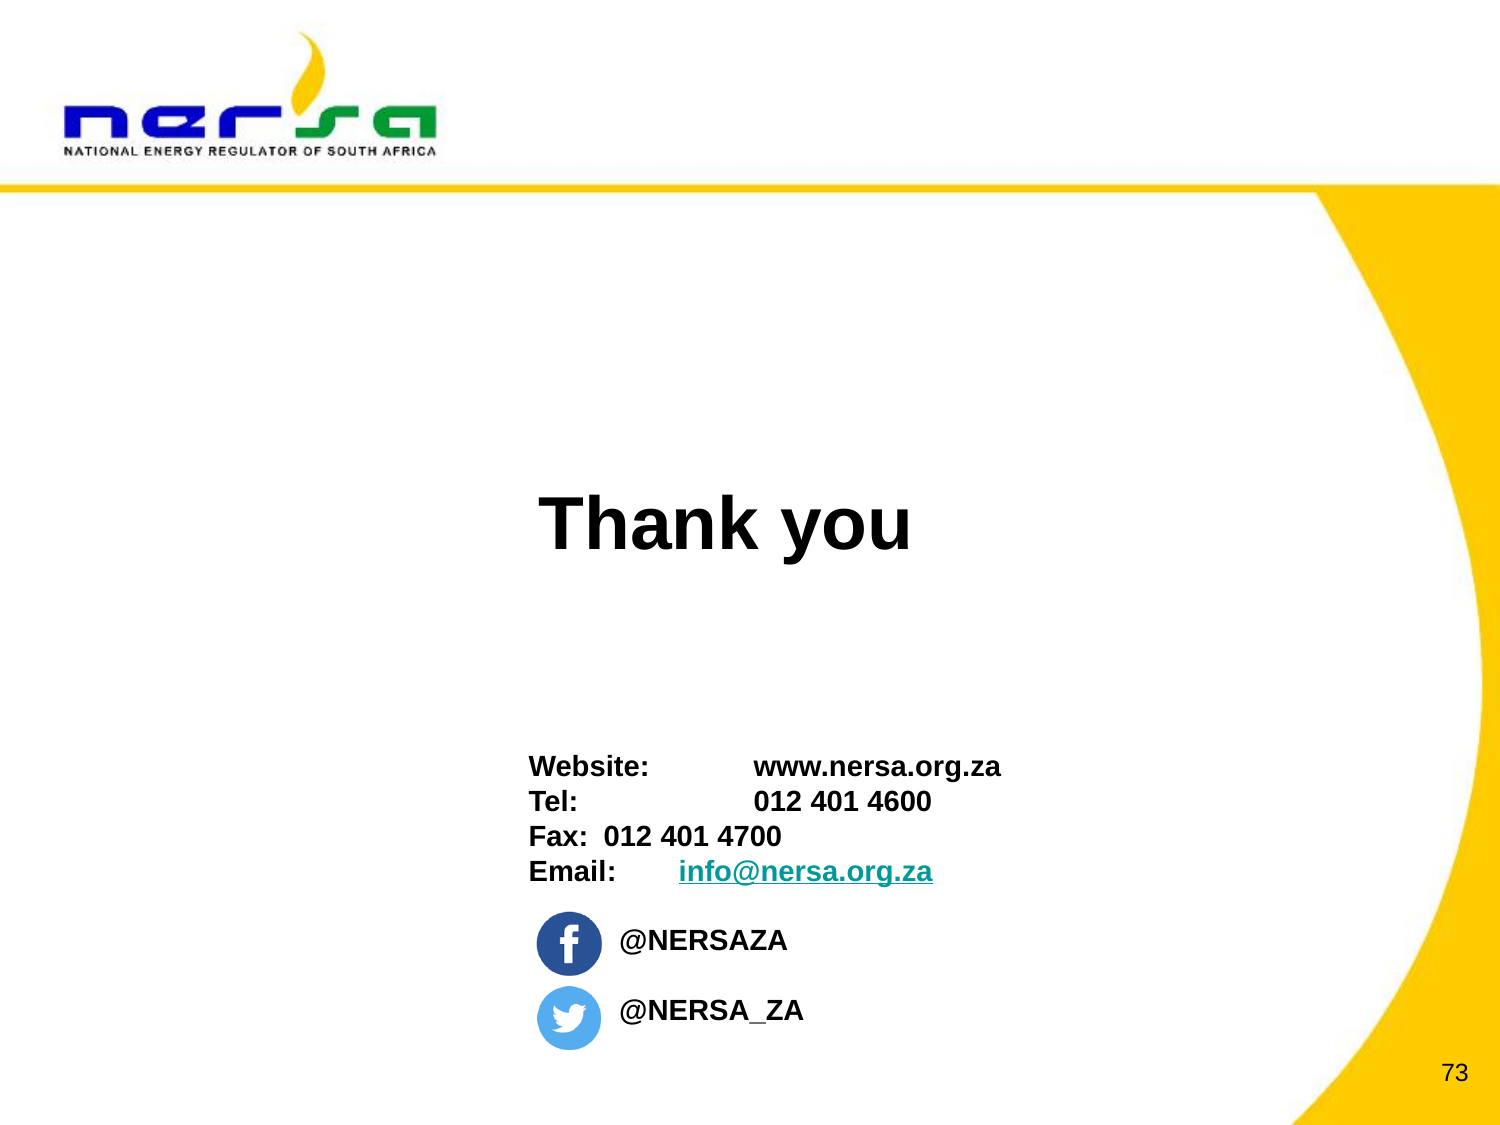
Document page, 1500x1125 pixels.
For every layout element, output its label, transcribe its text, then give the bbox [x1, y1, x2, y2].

list Thank you [41, 354, 1412, 987]
text_box [0, 0, 192, 175]
text_box Website: www.nersa.org.za Tel: 012 401 4600 Fax: 012 401 4700 Email: info@nersa.org.za @NERSAZA @NERSA_ZA [513, 739, 1069, 1034]
picture [0, 0, 1500, 1125]
slide_number 73 [1411, 1048, 1499, 1125]
